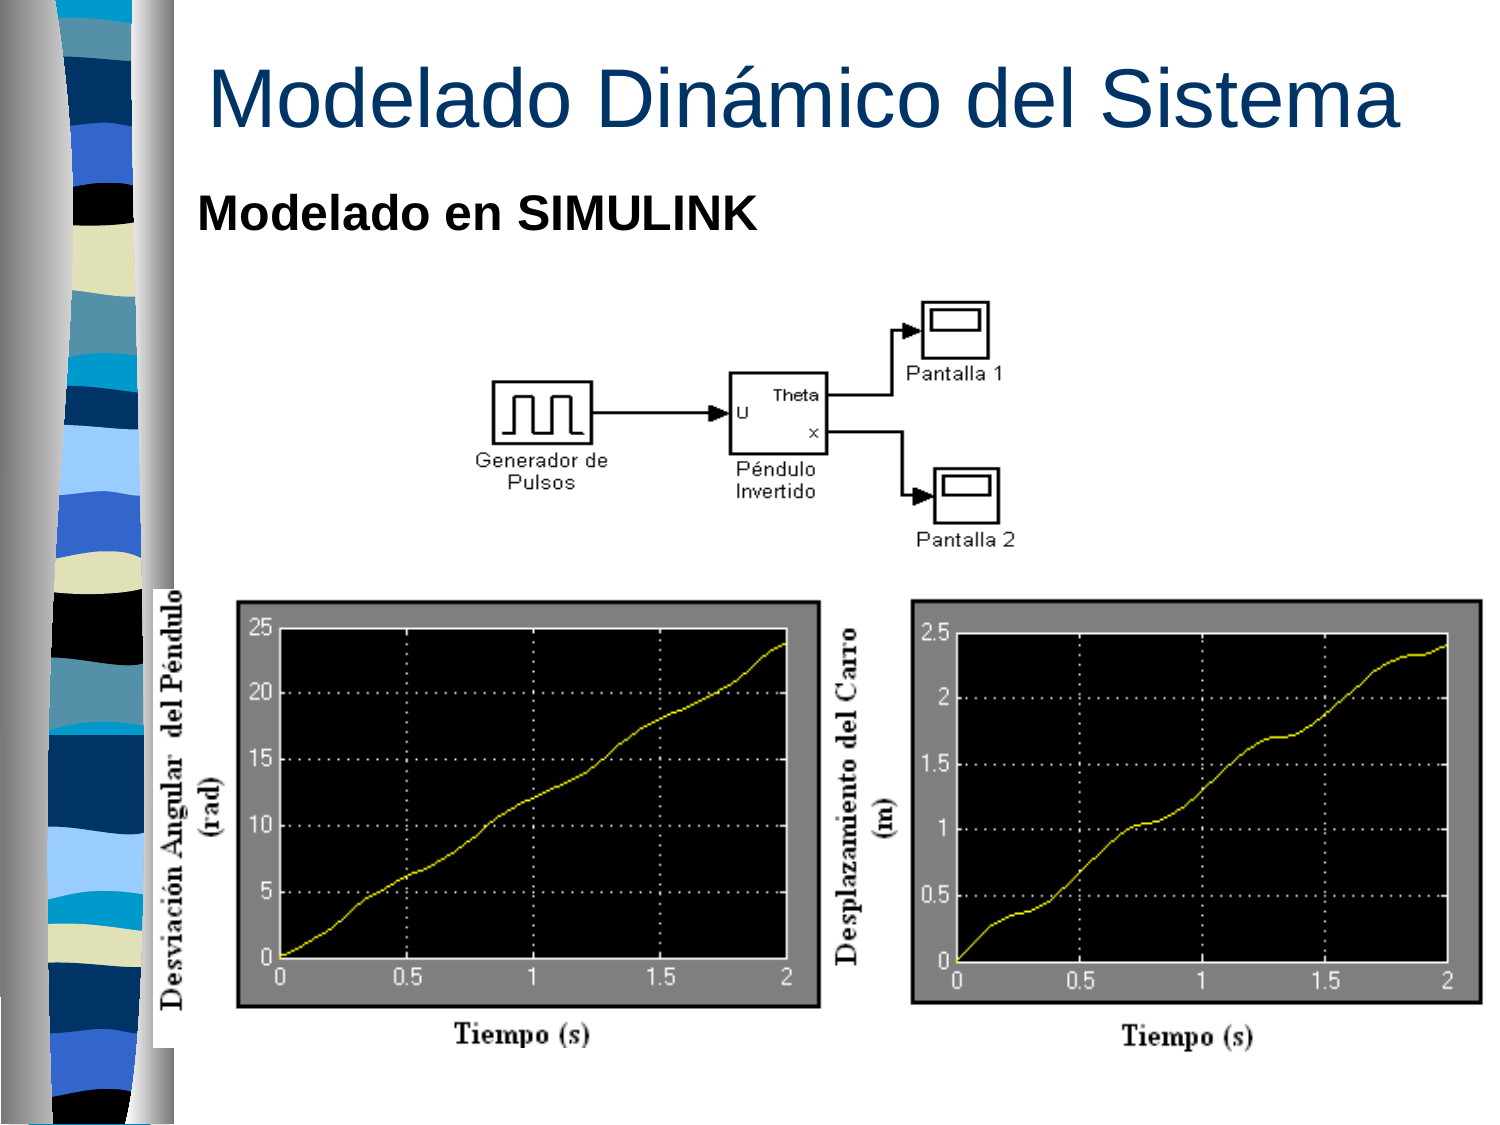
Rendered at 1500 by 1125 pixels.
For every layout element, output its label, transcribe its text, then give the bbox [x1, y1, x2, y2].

picture [442, 278, 1050, 572]
picture [153, 585, 1500, 1055]
text_box Modelado Dinámico del Sistema [192, 0, 1468, 188]
text_box Modelado en SIMULINK [183, 172, 1365, 248]
